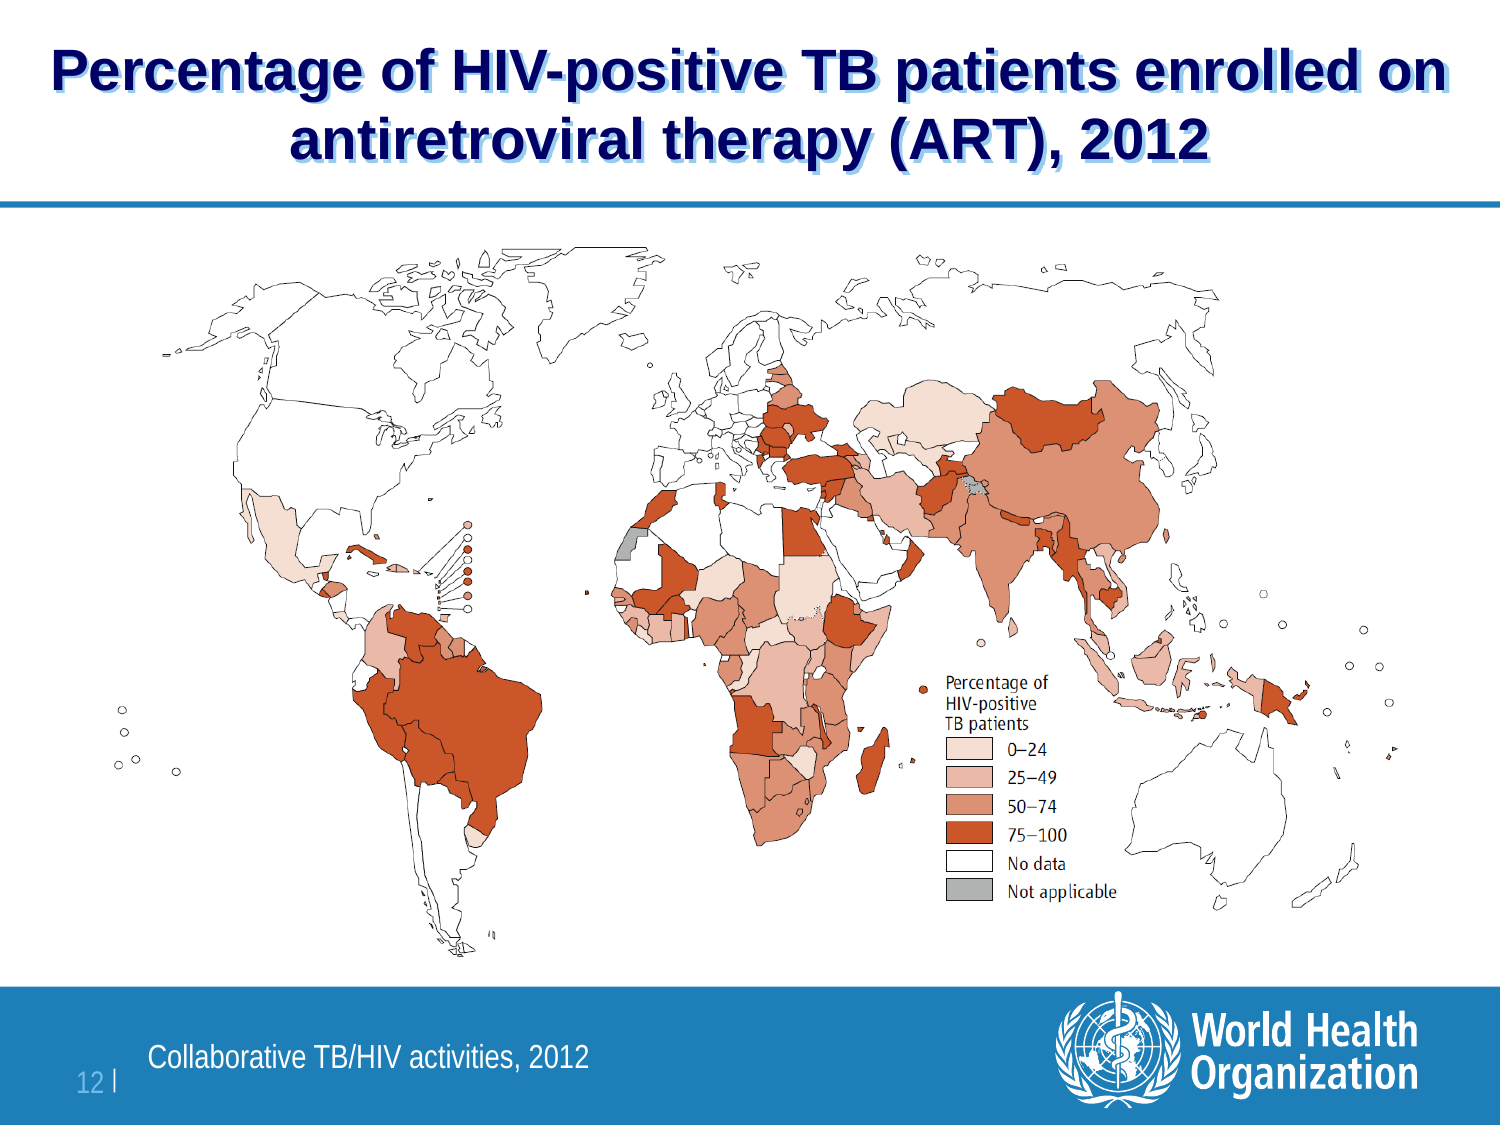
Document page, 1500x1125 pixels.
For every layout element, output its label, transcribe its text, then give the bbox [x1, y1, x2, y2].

title Percentage of HIV-positive TB patients enrolled on antiretroviral therapy (ART), 2012 [0, 0, 1500, 204]
picture [88, 231, 1409, 965]
